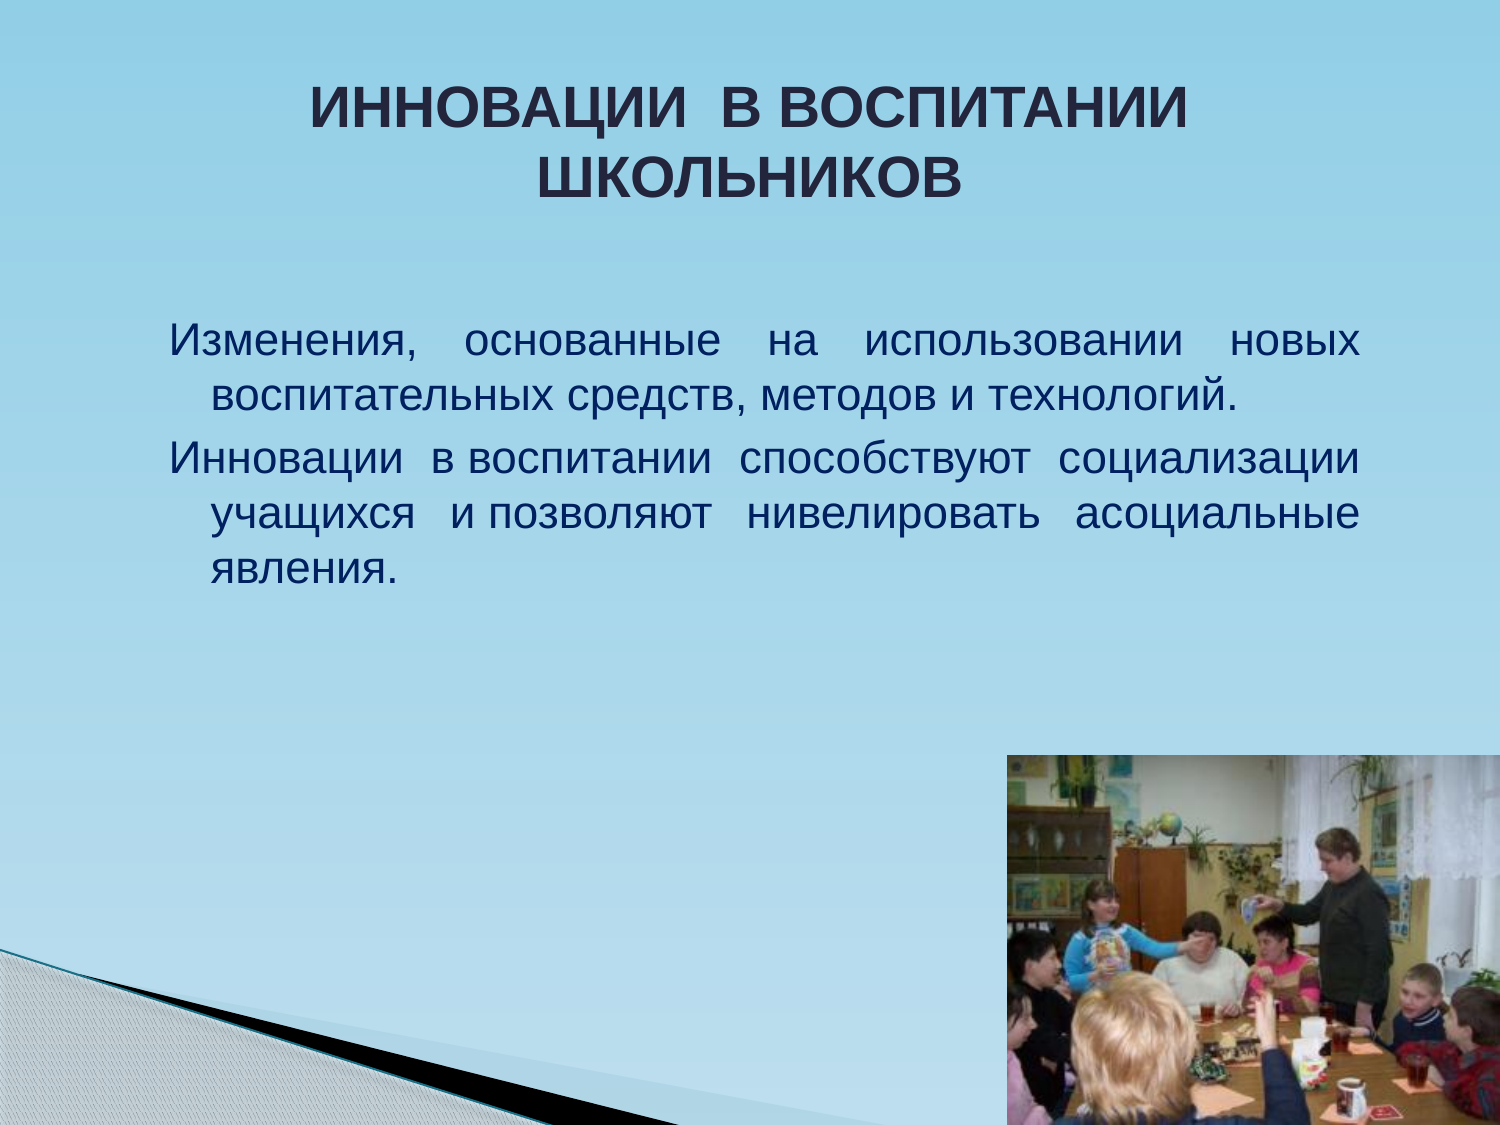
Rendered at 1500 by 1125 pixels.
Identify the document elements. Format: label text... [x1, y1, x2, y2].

title ИННОВАЦИИ В ВОСПИТАНИИ ШКОЛЬНИКОВ [75, 45, 1425, 233]
picture [1007, 755, 1500, 1125]
list Изменения, основанные на использовании новых воспитательных средств, методов и технологий. Инновации в воспитании способствуют социализации учащихся и позволяют нивелировать асоциальные явления. [135, 302, 1376, 667]
